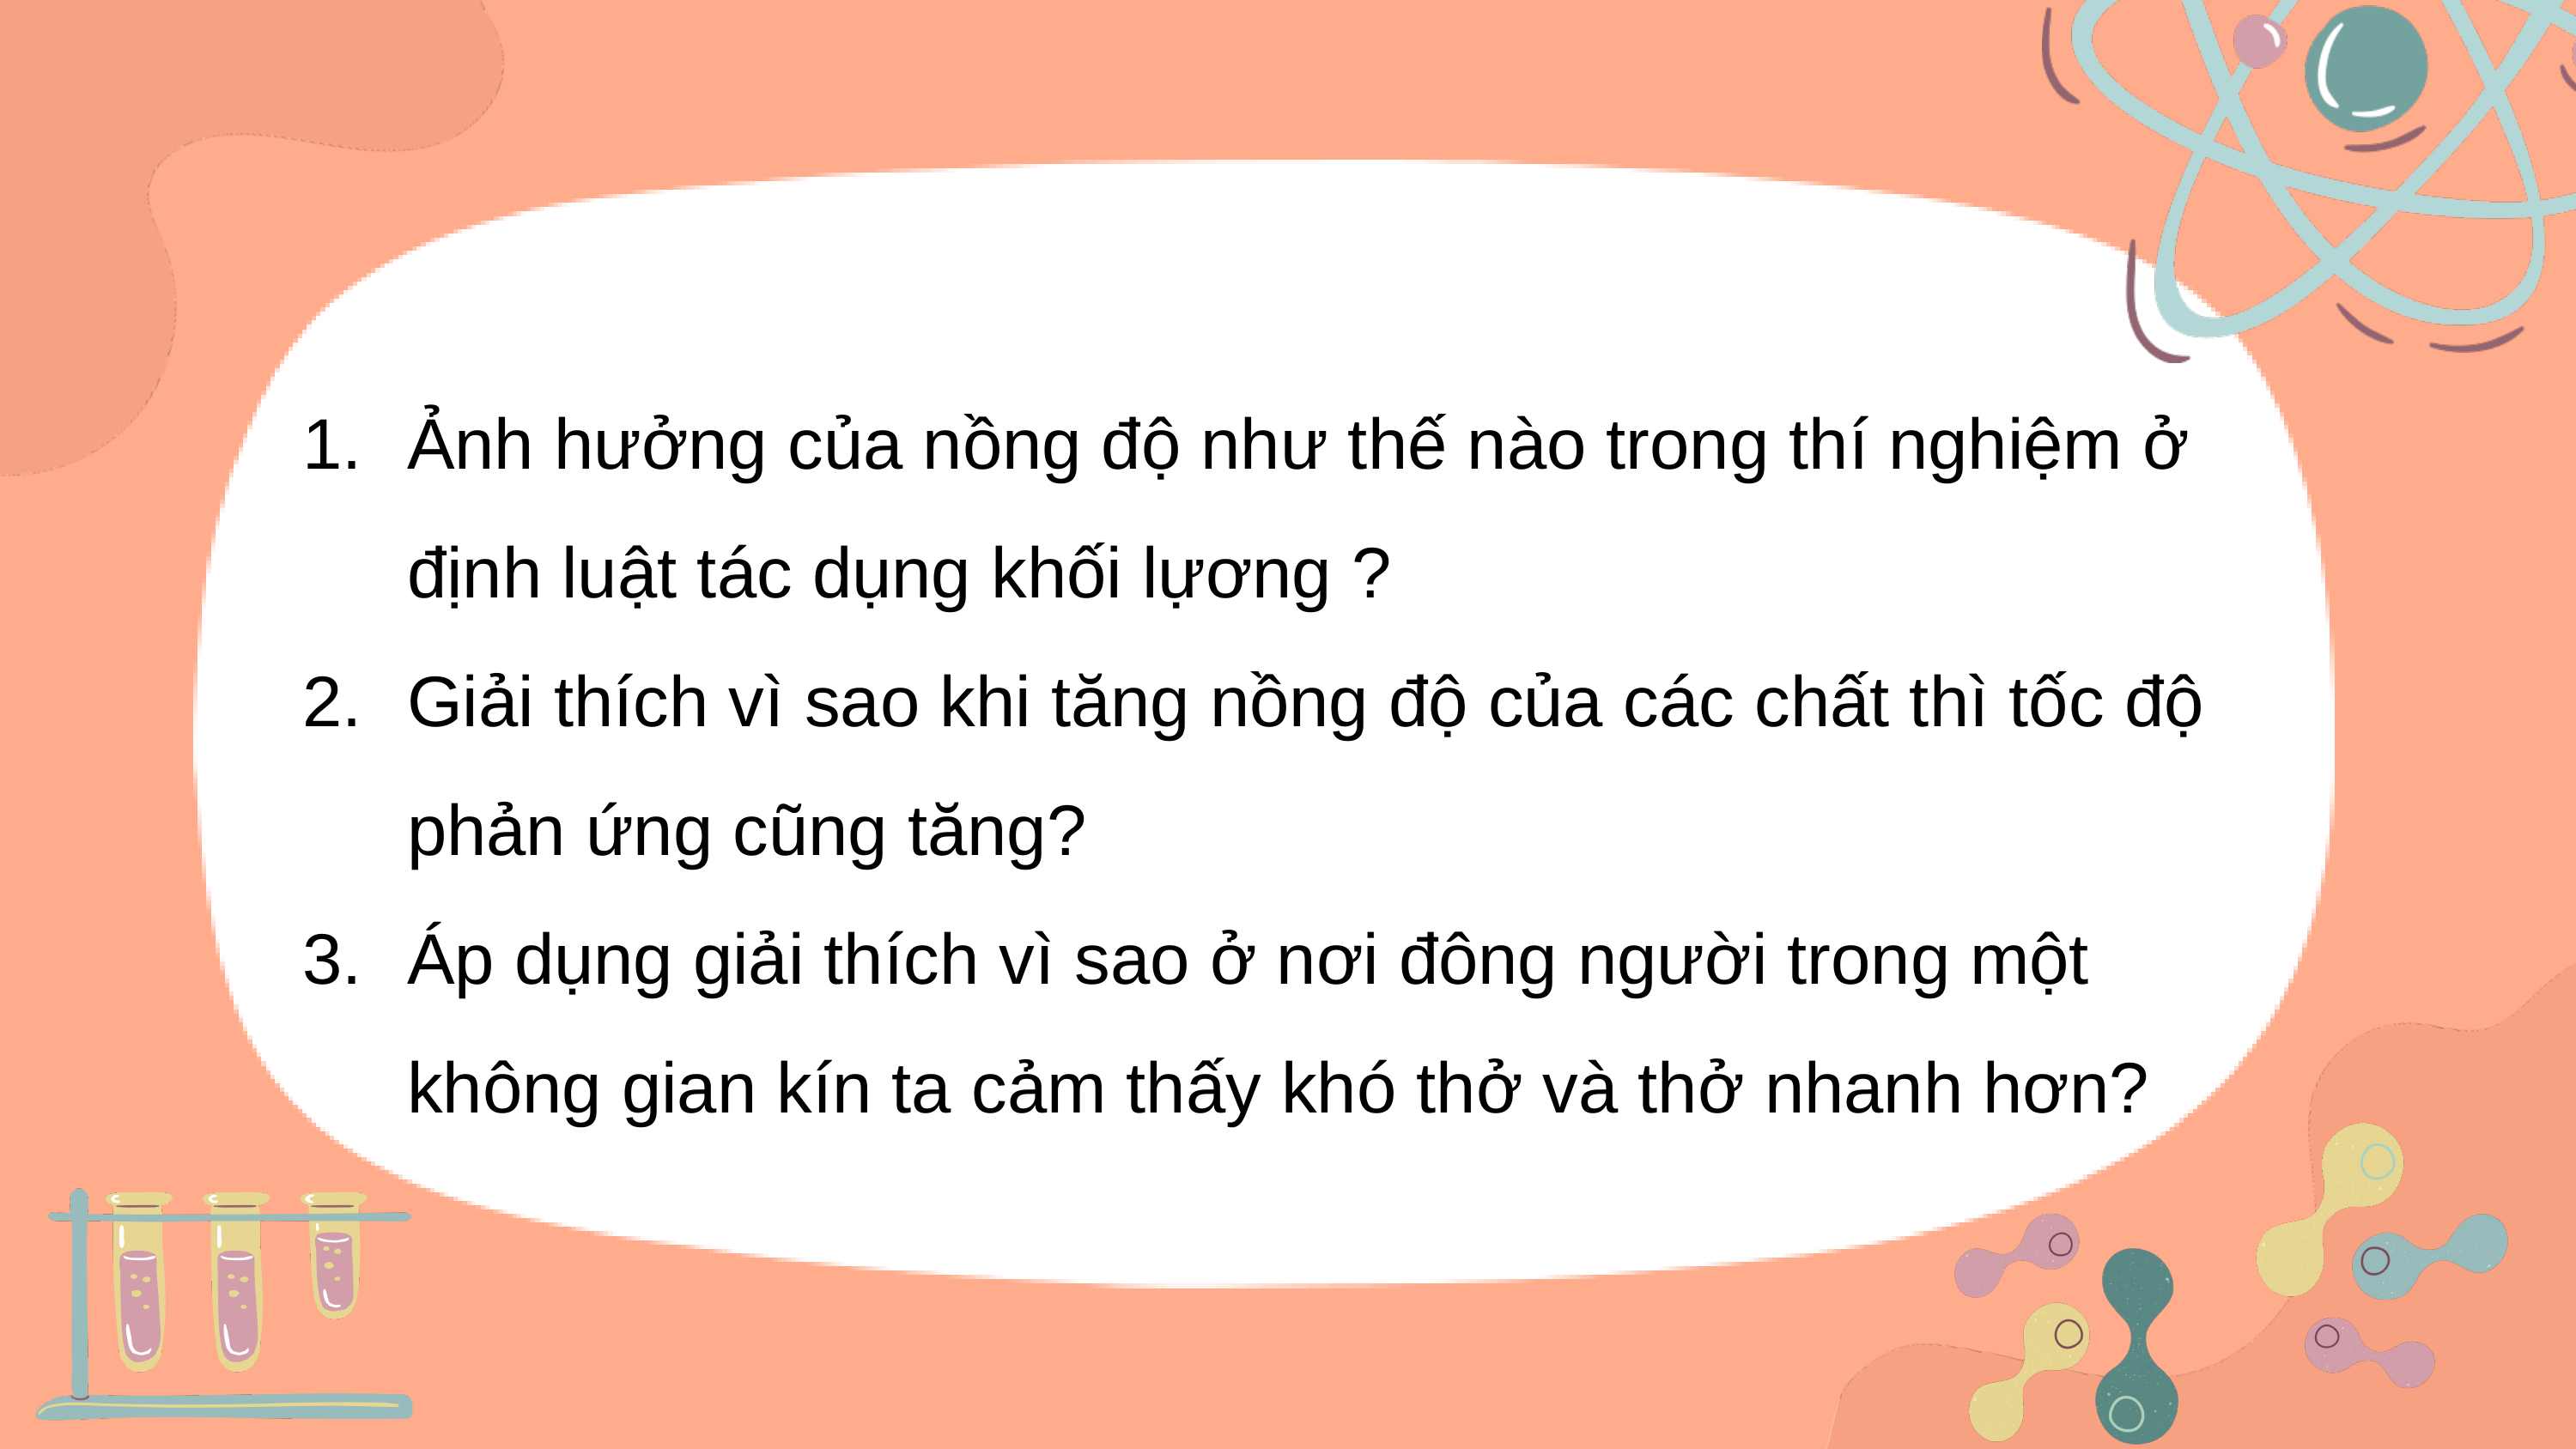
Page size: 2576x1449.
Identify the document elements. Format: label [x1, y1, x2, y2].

text_box [2250, 1114, 2524, 1431]
text_box [1914, 1173, 2189, 1449]
picture [0, 0, 2576, 1449]
